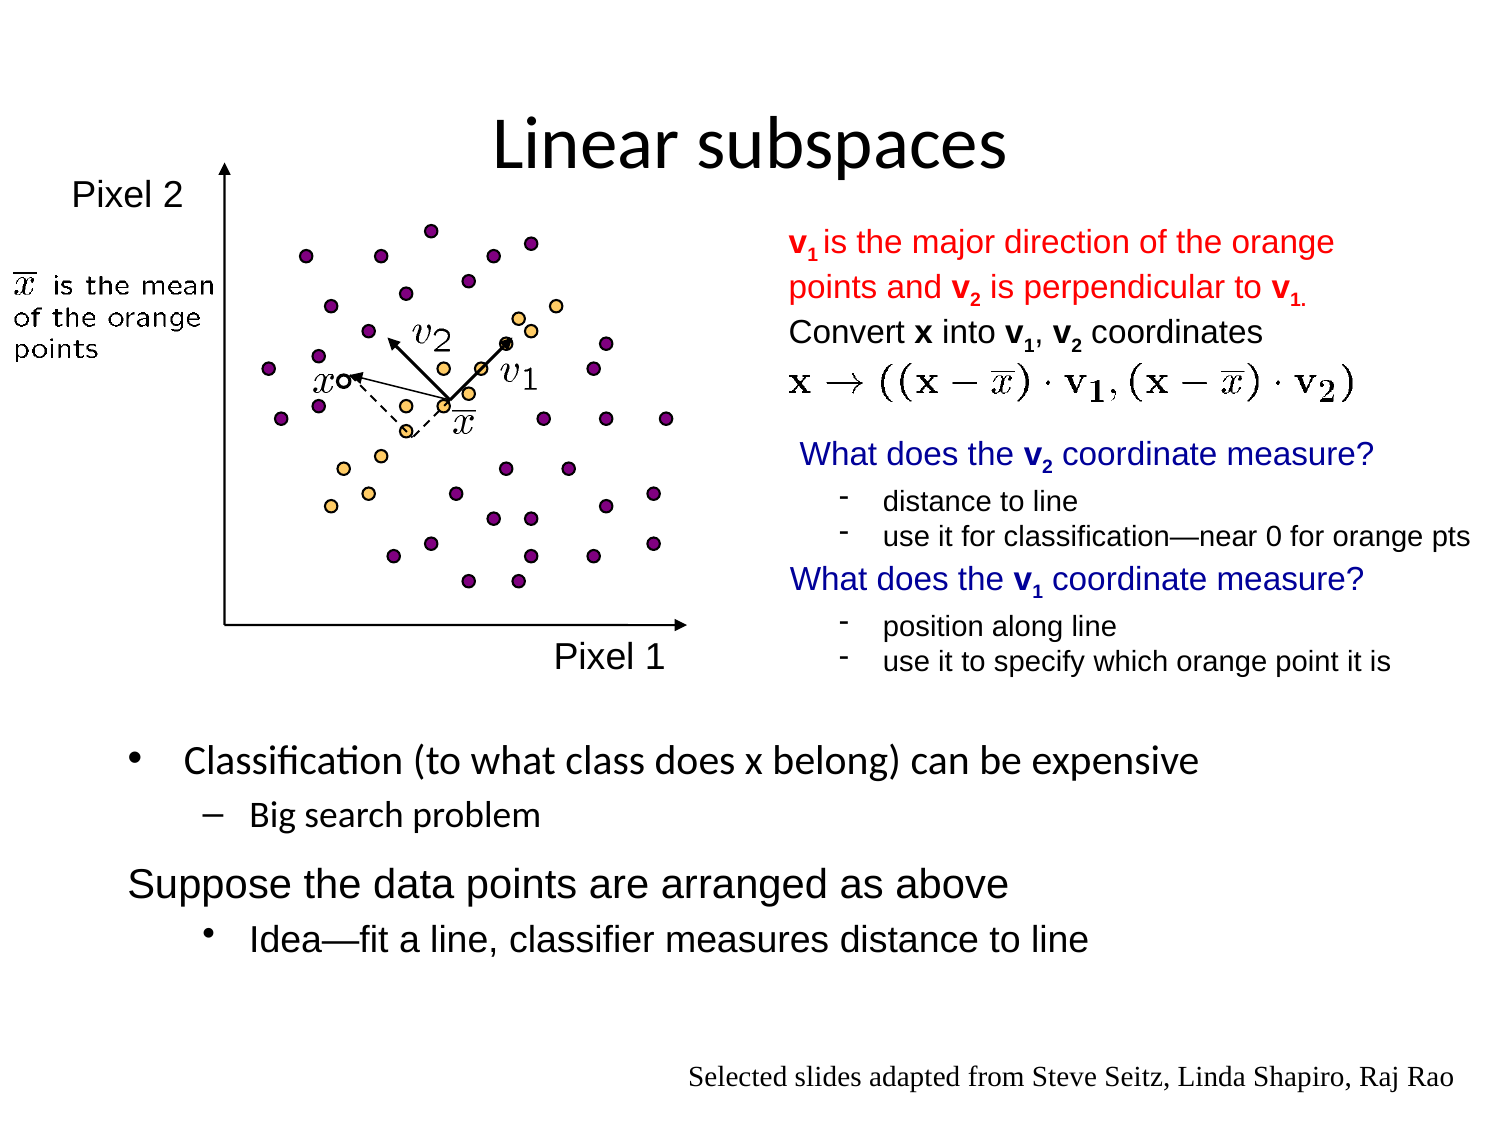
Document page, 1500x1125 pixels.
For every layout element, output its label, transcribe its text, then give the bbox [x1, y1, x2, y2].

text_box Suppose the data points are arranged as above Idea—fit a line, classifier measures distance to line [112, 849, 1388, 1025]
list Classification (to what class does x belong) can be expensive Big search problem [112, 725, 1388, 849]
text_box Pixel 2 [56, 162, 199, 223]
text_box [647, 412, 1500, 686]
picture [787, 362, 1354, 404]
text_box Pixel 1 [538, 635, 642, 685]
text_box v1 is the major direction of the orange points and v2 is perpendicular to v1. Convert x into v1, v2 coordinates [773, 212, 1351, 364]
title Linear subspaces [75, 45, 1425, 233]
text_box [12, 272, 538, 436]
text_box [224, 162, 688, 626]
text_box Selected slides adapted from Steve Seitz, Linda Shapiro, Raj Rao [673, 1049, 1470, 1100]
